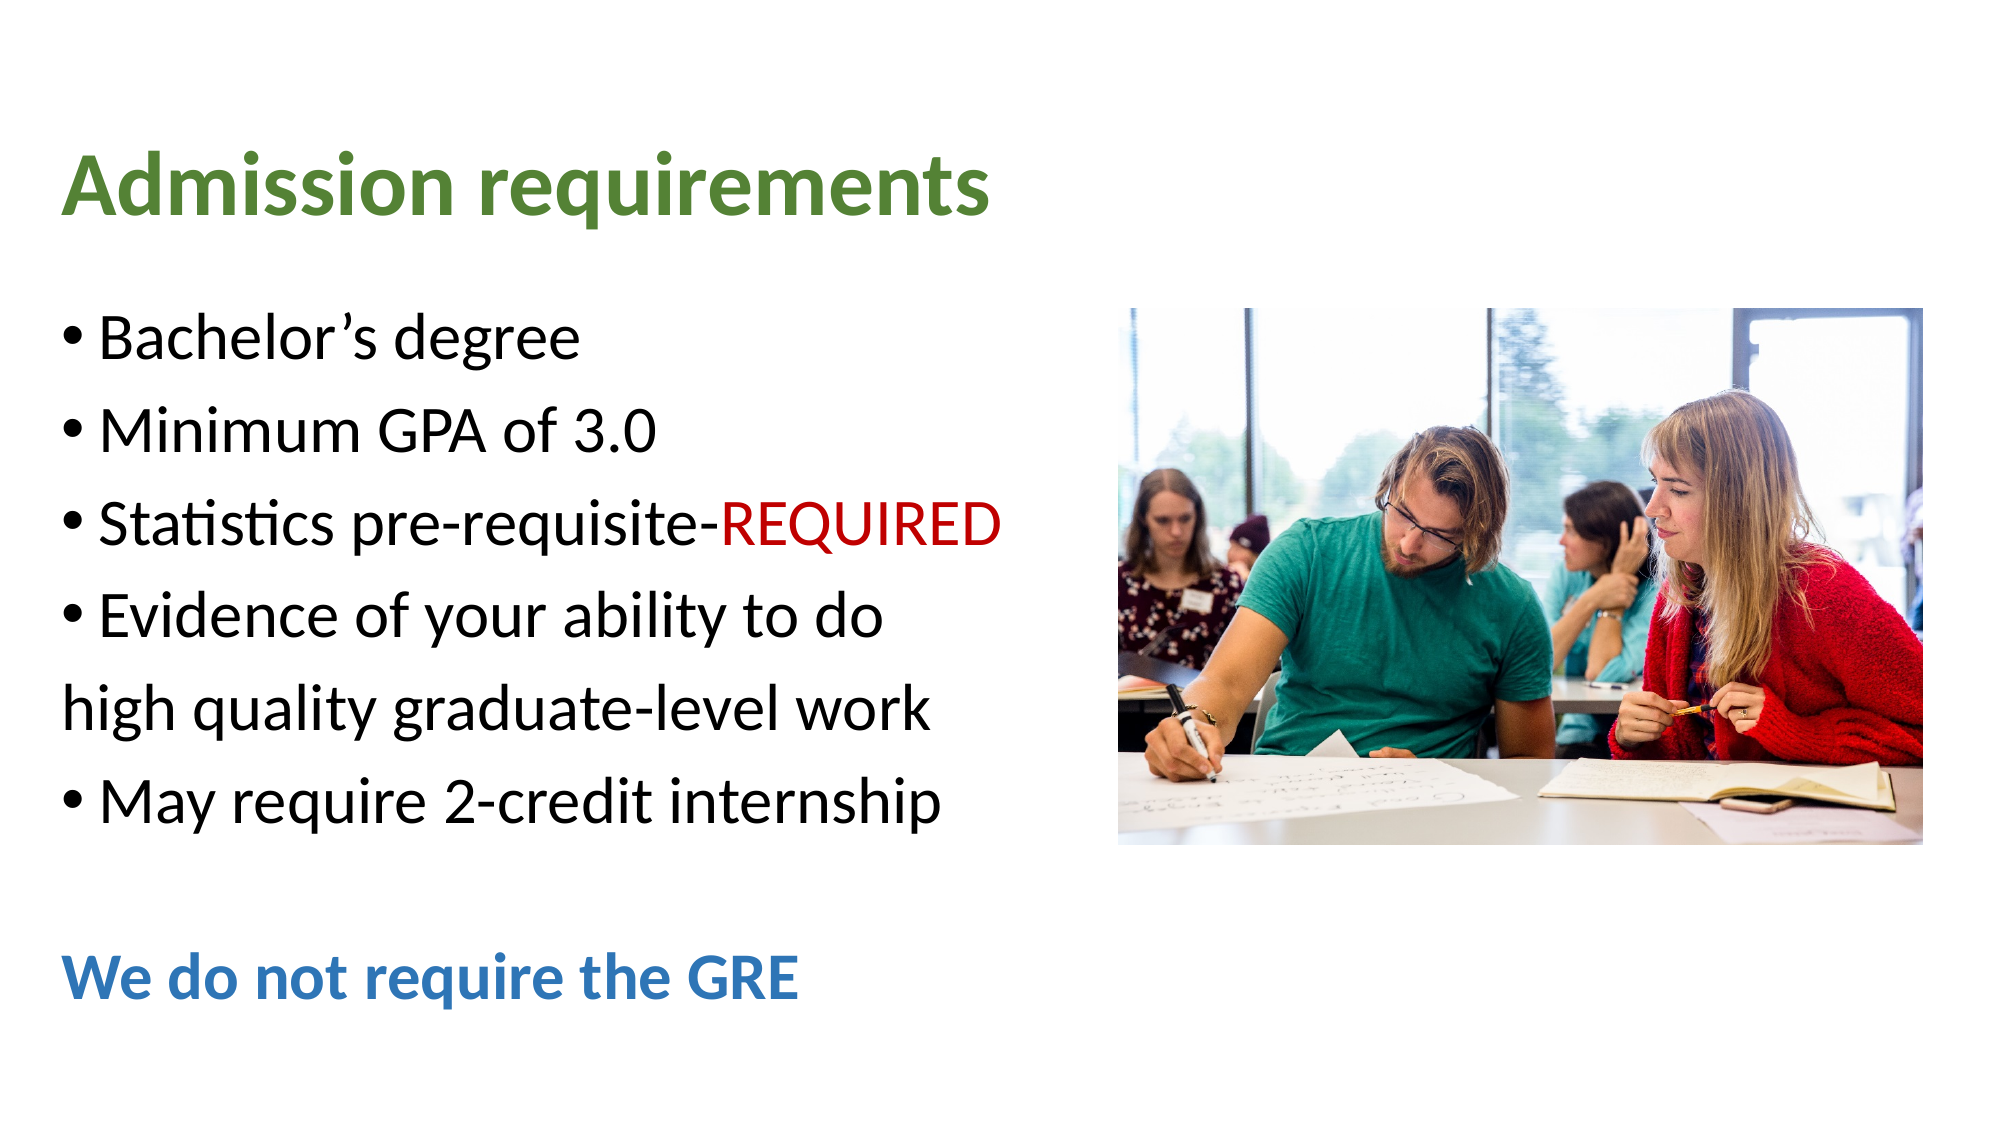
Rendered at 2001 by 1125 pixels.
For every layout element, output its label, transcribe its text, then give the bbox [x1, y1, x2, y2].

title Admission requirements [46, 77, 1772, 295]
list Bachelor’s degree Minimum GPA of 3.0 Statistics pre-requisite-REQUIRED Evidence of your ability to do high quality graduate-level work May require 2-credit internship We do not require the GRE [46, 294, 1207, 1041]
picture [1118, 308, 1923, 845]
